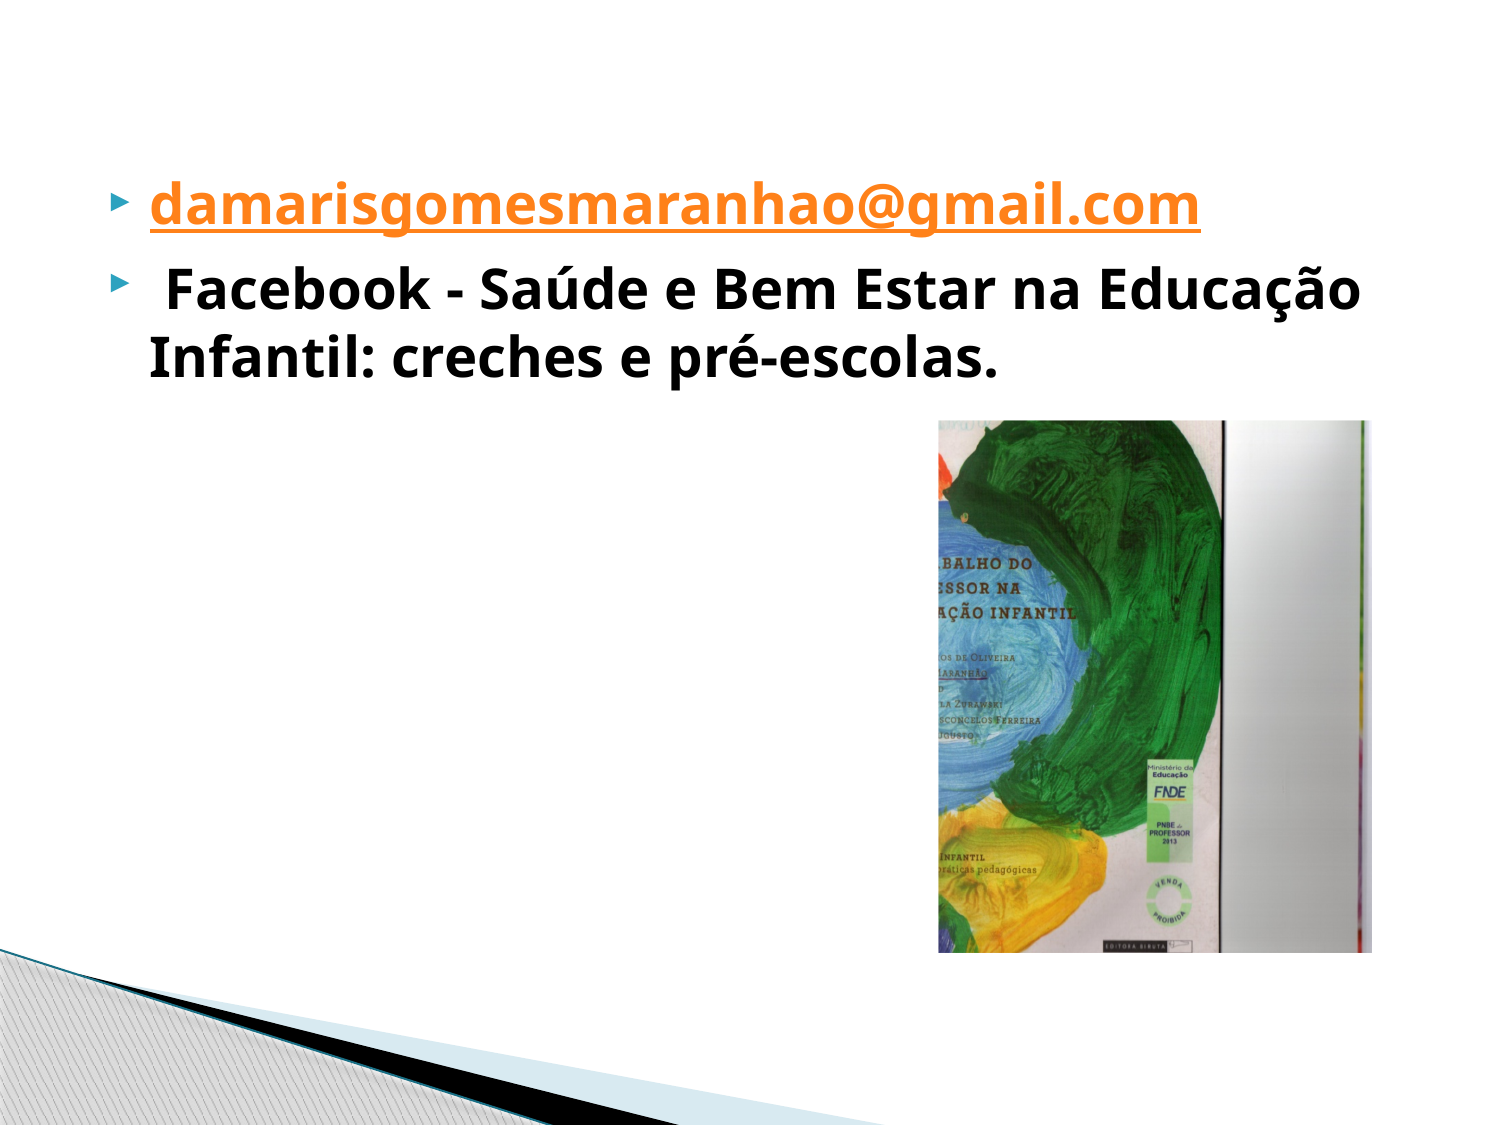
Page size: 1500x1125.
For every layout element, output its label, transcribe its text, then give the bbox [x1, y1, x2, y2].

list damarisgomesmaranhao@gmail.com Facebook - Saúde e Bem Estar na Educação Infantil: creches e pré-escolas. [75, 160, 1425, 1000]
picture [889, 421, 1422, 953]
